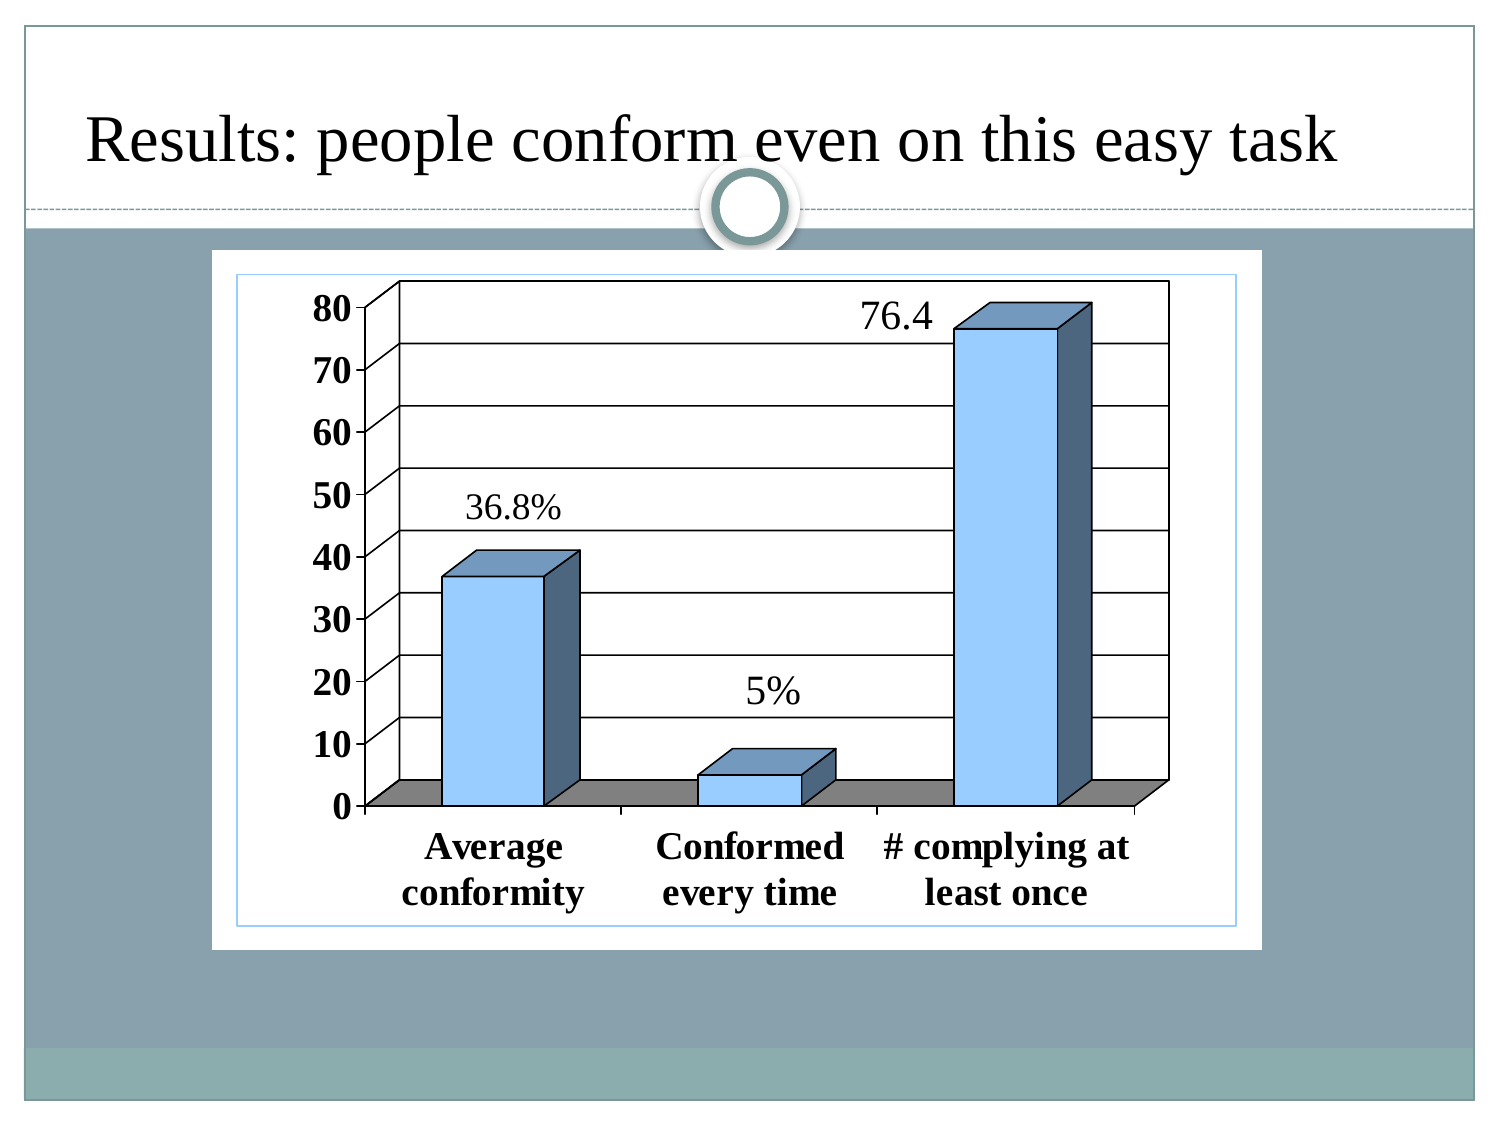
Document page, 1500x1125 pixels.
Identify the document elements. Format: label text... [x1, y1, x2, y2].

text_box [212, 249, 1263, 951]
text_box Results: people conform even on this easy task [62, 87, 1363, 243]
